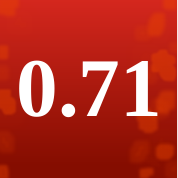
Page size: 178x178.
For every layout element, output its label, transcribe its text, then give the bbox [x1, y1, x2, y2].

text_box 0.71 [1, 25, 178, 141]
